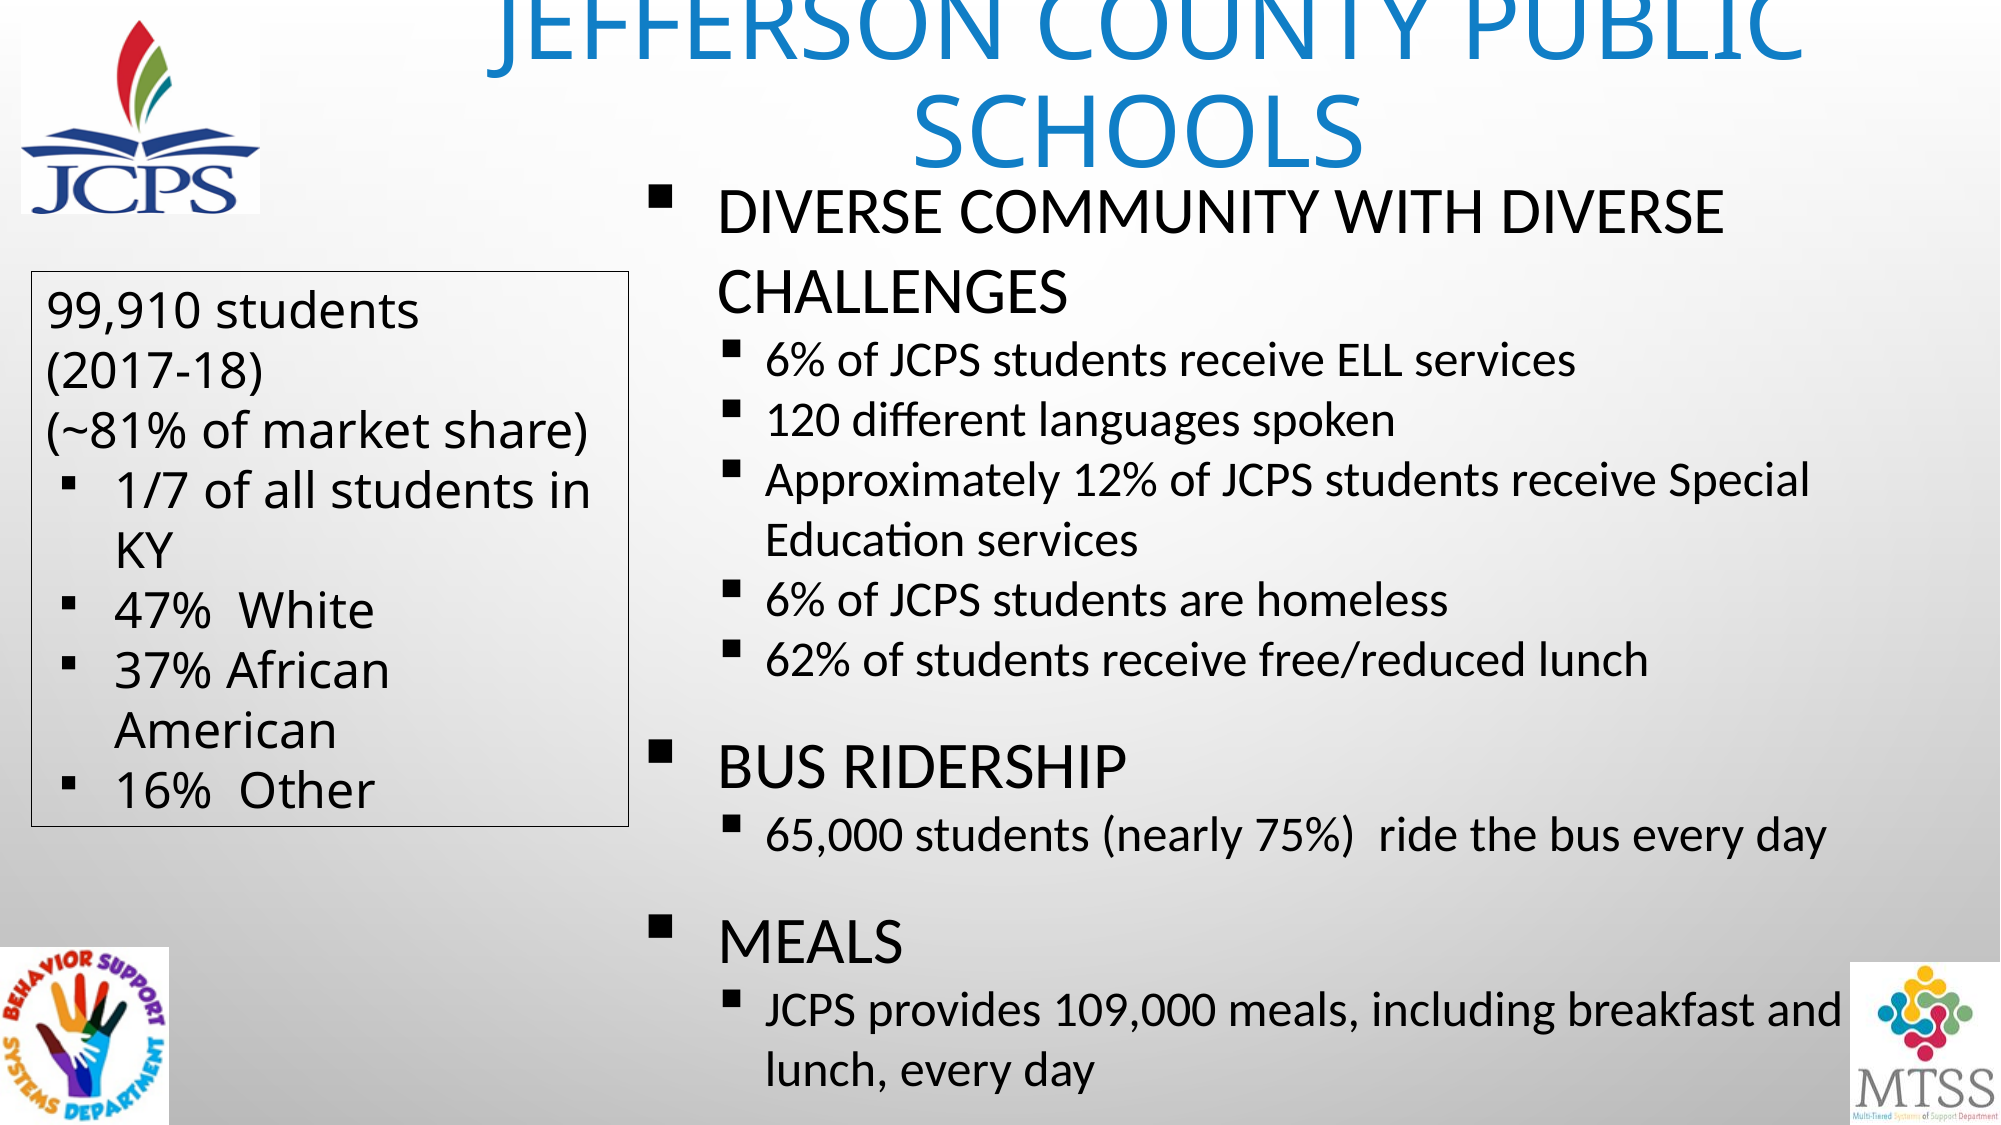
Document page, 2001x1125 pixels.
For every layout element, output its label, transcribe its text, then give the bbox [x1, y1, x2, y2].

text_box DIVERSE COMMUNITY WITH DIVERSE CHALLENGES 6% of JCPS students receive ELL services 120 different languages spoken Approximately 12% of JCPS students receive Special Education services 6% of JCPS students are homeless 62% of students receive free/reduced lunch BUS RIDERSHIP 65,000 students (nearly 75%) ride the bus every day MEALS JCPS provides 109,000 meals, including breakfast and lunch, every day [628, 163, 1891, 1125]
picture [1891, 163, 2000, 1125]
text_box 99,910 students (2017-18) (~81% of market share) 1/7 of all students in KY 47% White 37% African American 16% Other [31, 271, 629, 827]
picture [0, 0, 628, 1125]
title Jefferson County Public Schools [304, 0, 2000, 163]
